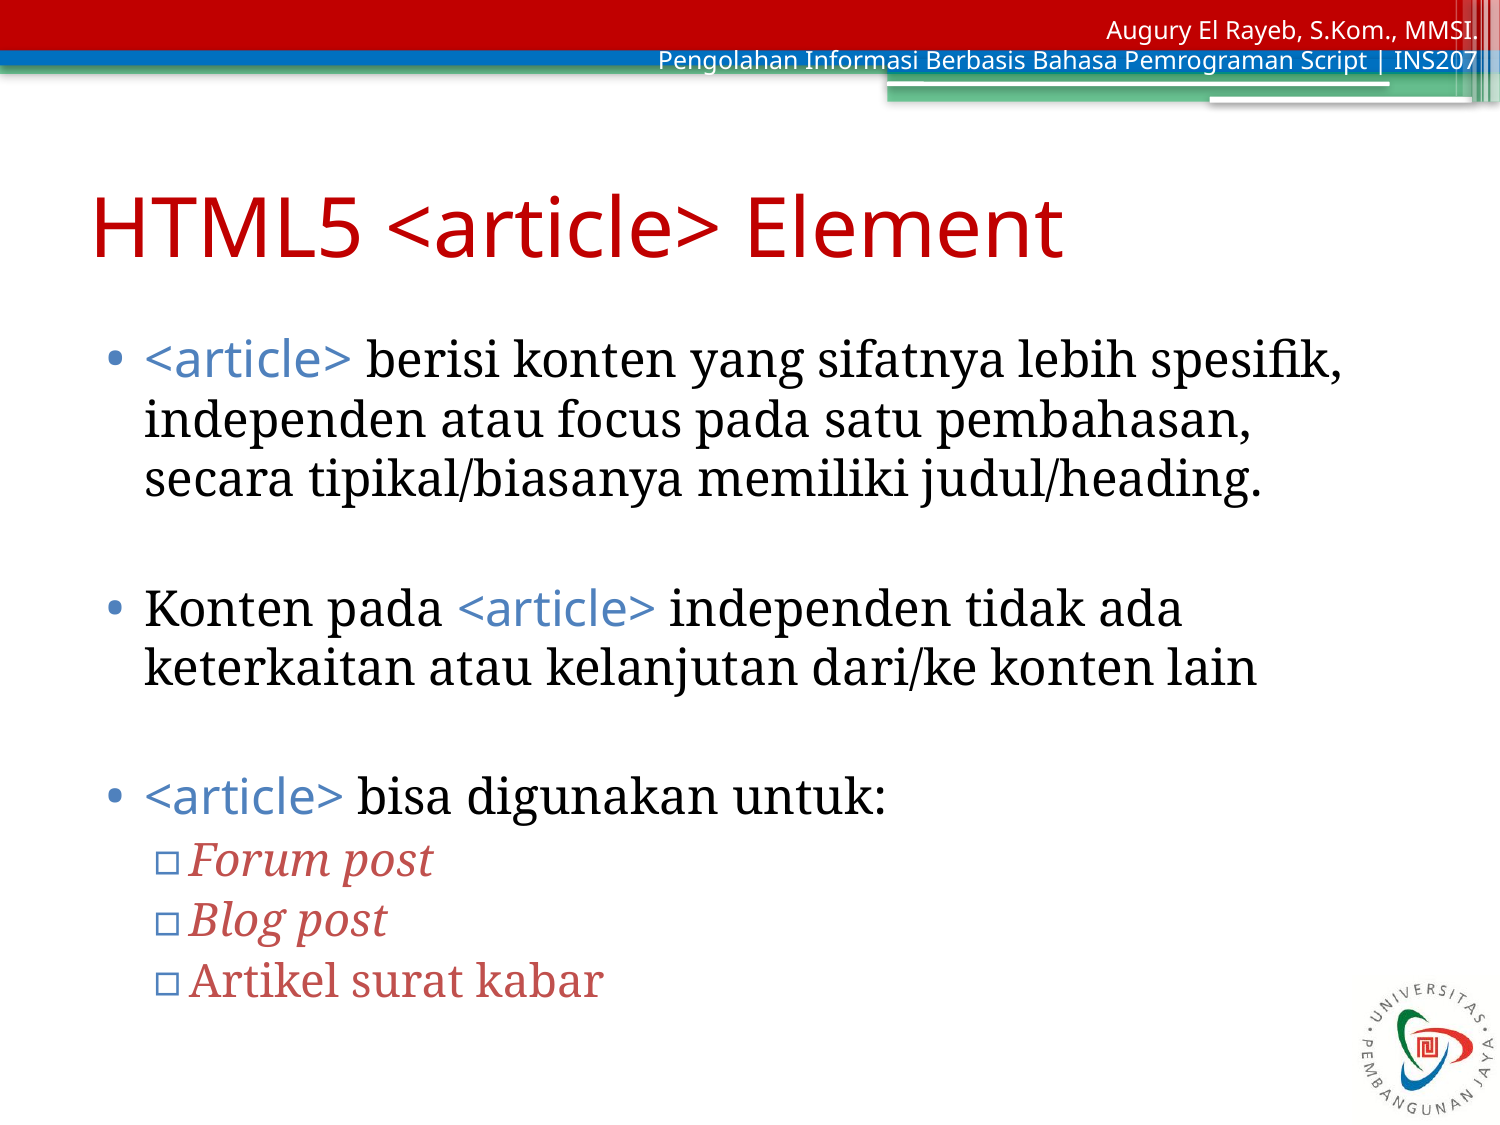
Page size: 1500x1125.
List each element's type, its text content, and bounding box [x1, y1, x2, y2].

picture [1352, 975, 1500, 1125]
title HTML5 <article> Element [75, 137, 1425, 313]
list <article> berisi konten yang sifatnya lebih spesifik, independen atau focus pada satu pembahasan, secara tipikal/biasanya memiliki judul/heading. Konten pada <article> independen tidak ada keterkaitan atau kelanjutan dari/ke konten lain <article> bisa digunakan untuk: Forum post Blog post Artikel surat kabar [75, 318, 1425, 1029]
